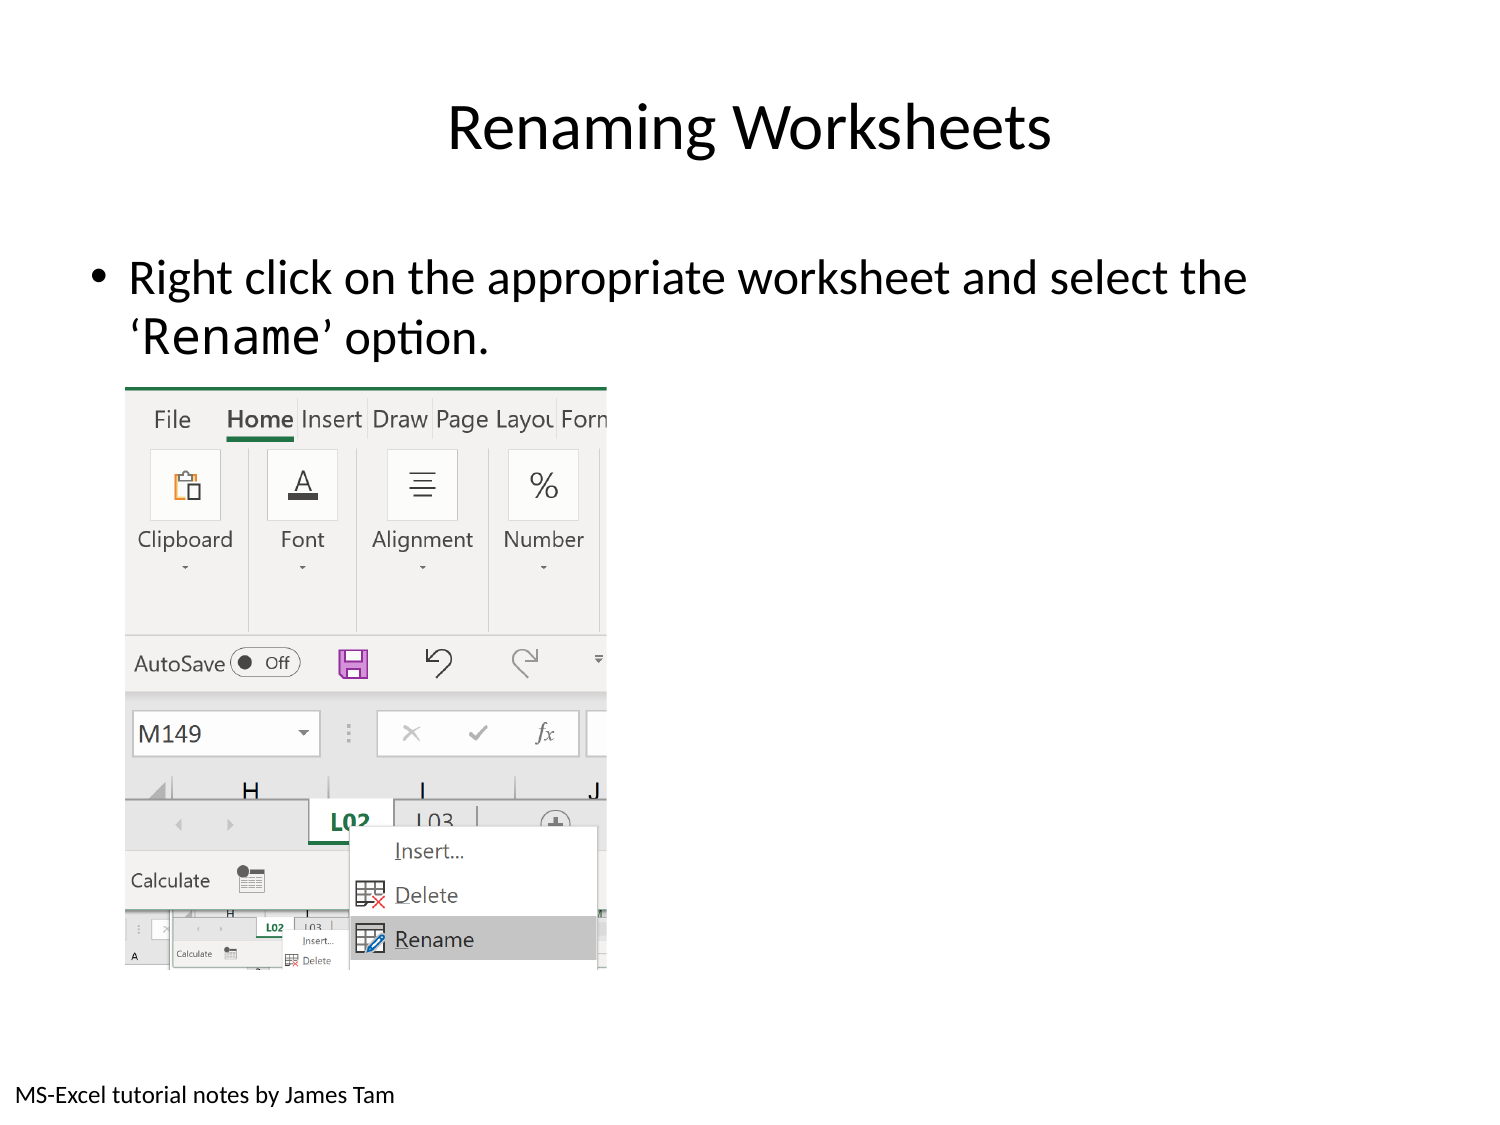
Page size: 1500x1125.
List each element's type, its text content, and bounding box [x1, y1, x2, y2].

picture [124, 387, 607, 970]
title Renaming Worksheets [75, 45, 1425, 200]
list Right click on the appropriate worksheet and select the ‘Rename’ option. [75, 237, 1425, 1063]
